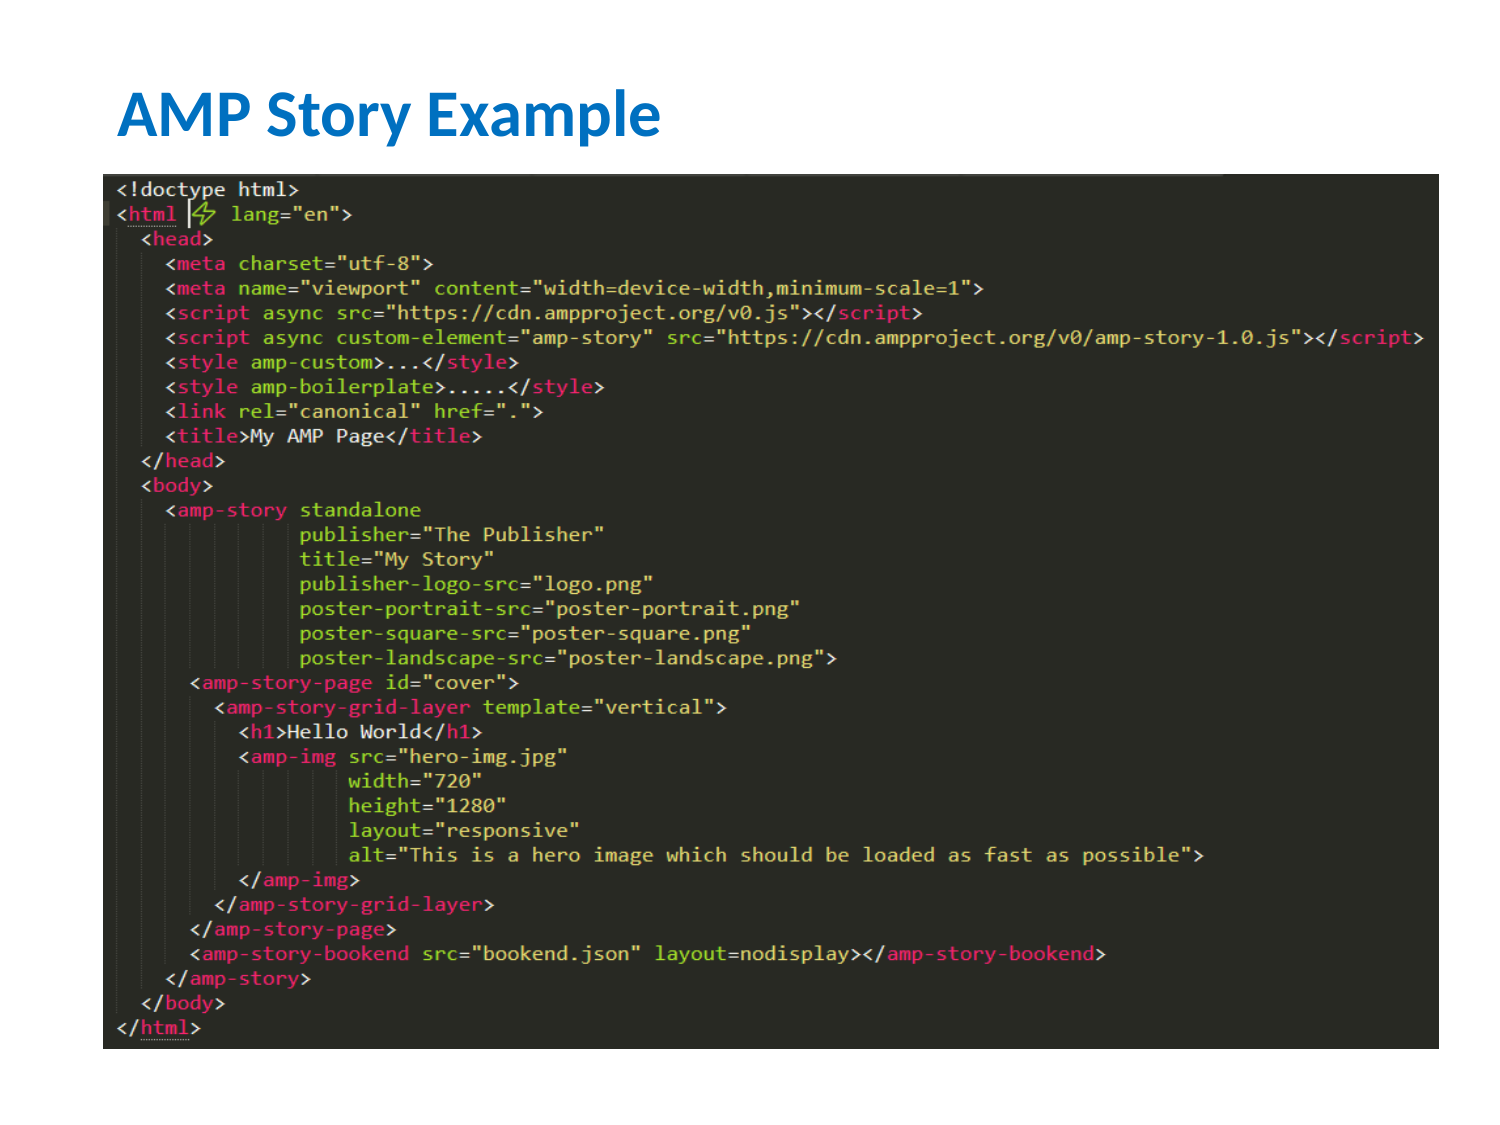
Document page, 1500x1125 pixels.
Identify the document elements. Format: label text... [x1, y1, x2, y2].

picture [103, 174, 1440, 1050]
text_box AMP Story Example [102, 62, 678, 158]
